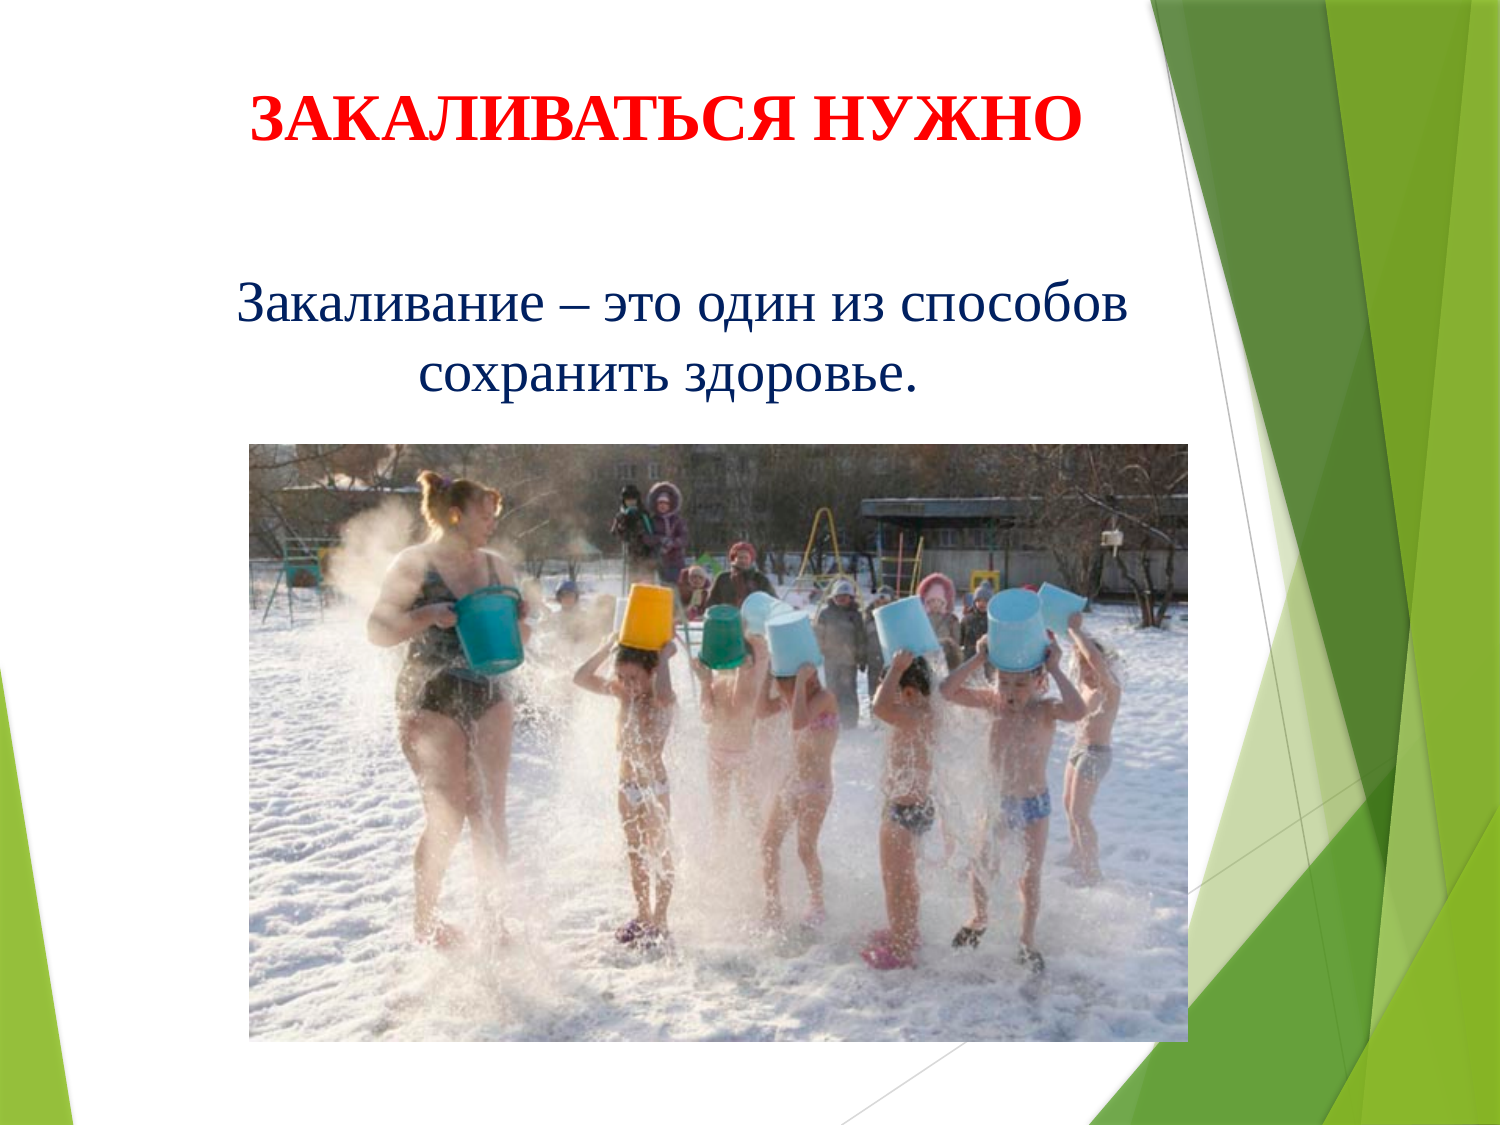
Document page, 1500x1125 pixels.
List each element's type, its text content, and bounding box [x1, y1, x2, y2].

text_box Закаливание – это один из способов сохранить здоровье. [191, 255, 1160, 410]
text_box ЗАКАЛИВАТЬСЯ НУЖНО [234, 66, 1117, 161]
picture [249, 443, 1188, 1042]
